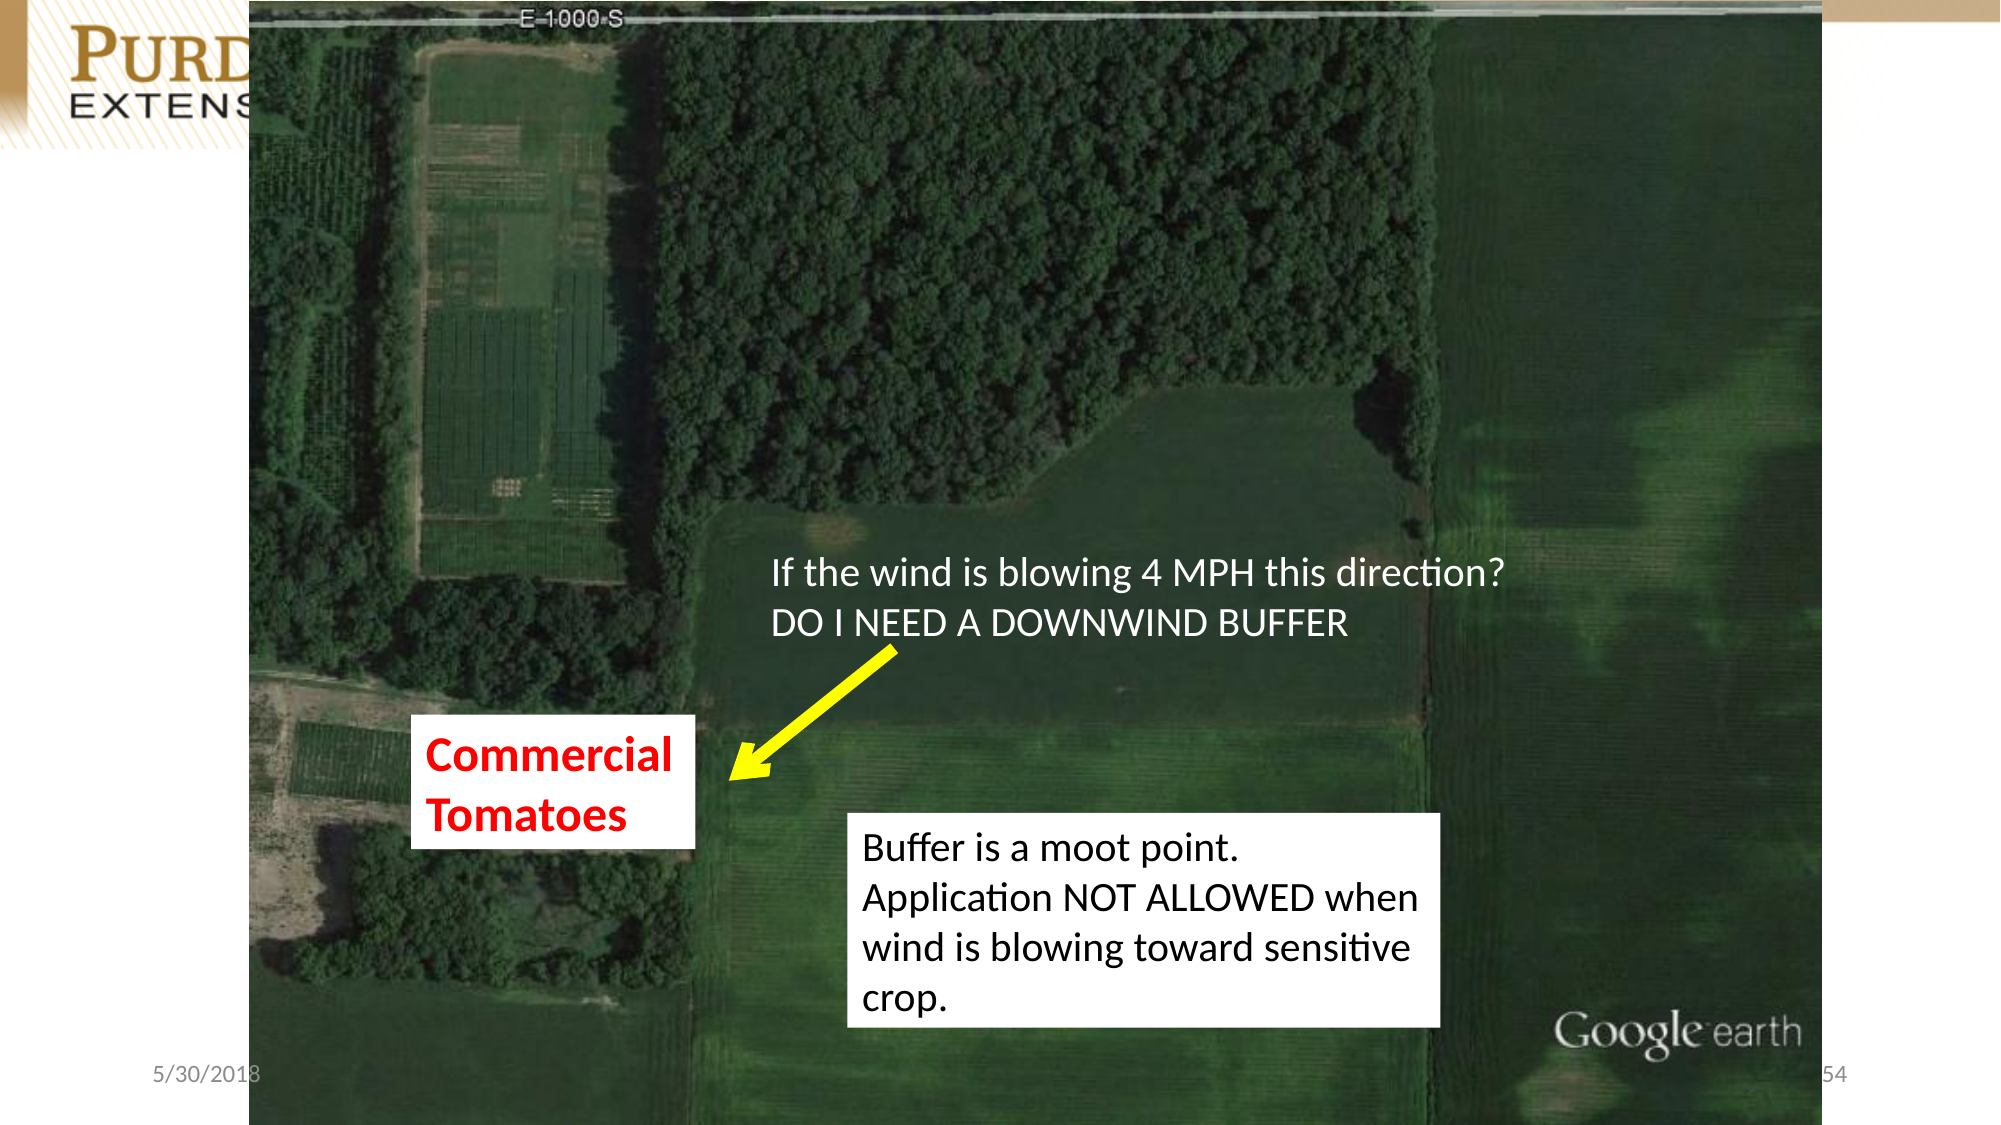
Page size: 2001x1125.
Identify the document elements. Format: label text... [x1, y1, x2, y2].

slide_number 54 [1822, 1042, 1863, 1103]
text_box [728, 648, 895, 781]
picture [0, 0, 2001, 1125]
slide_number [137, 1042, 249, 1103]
